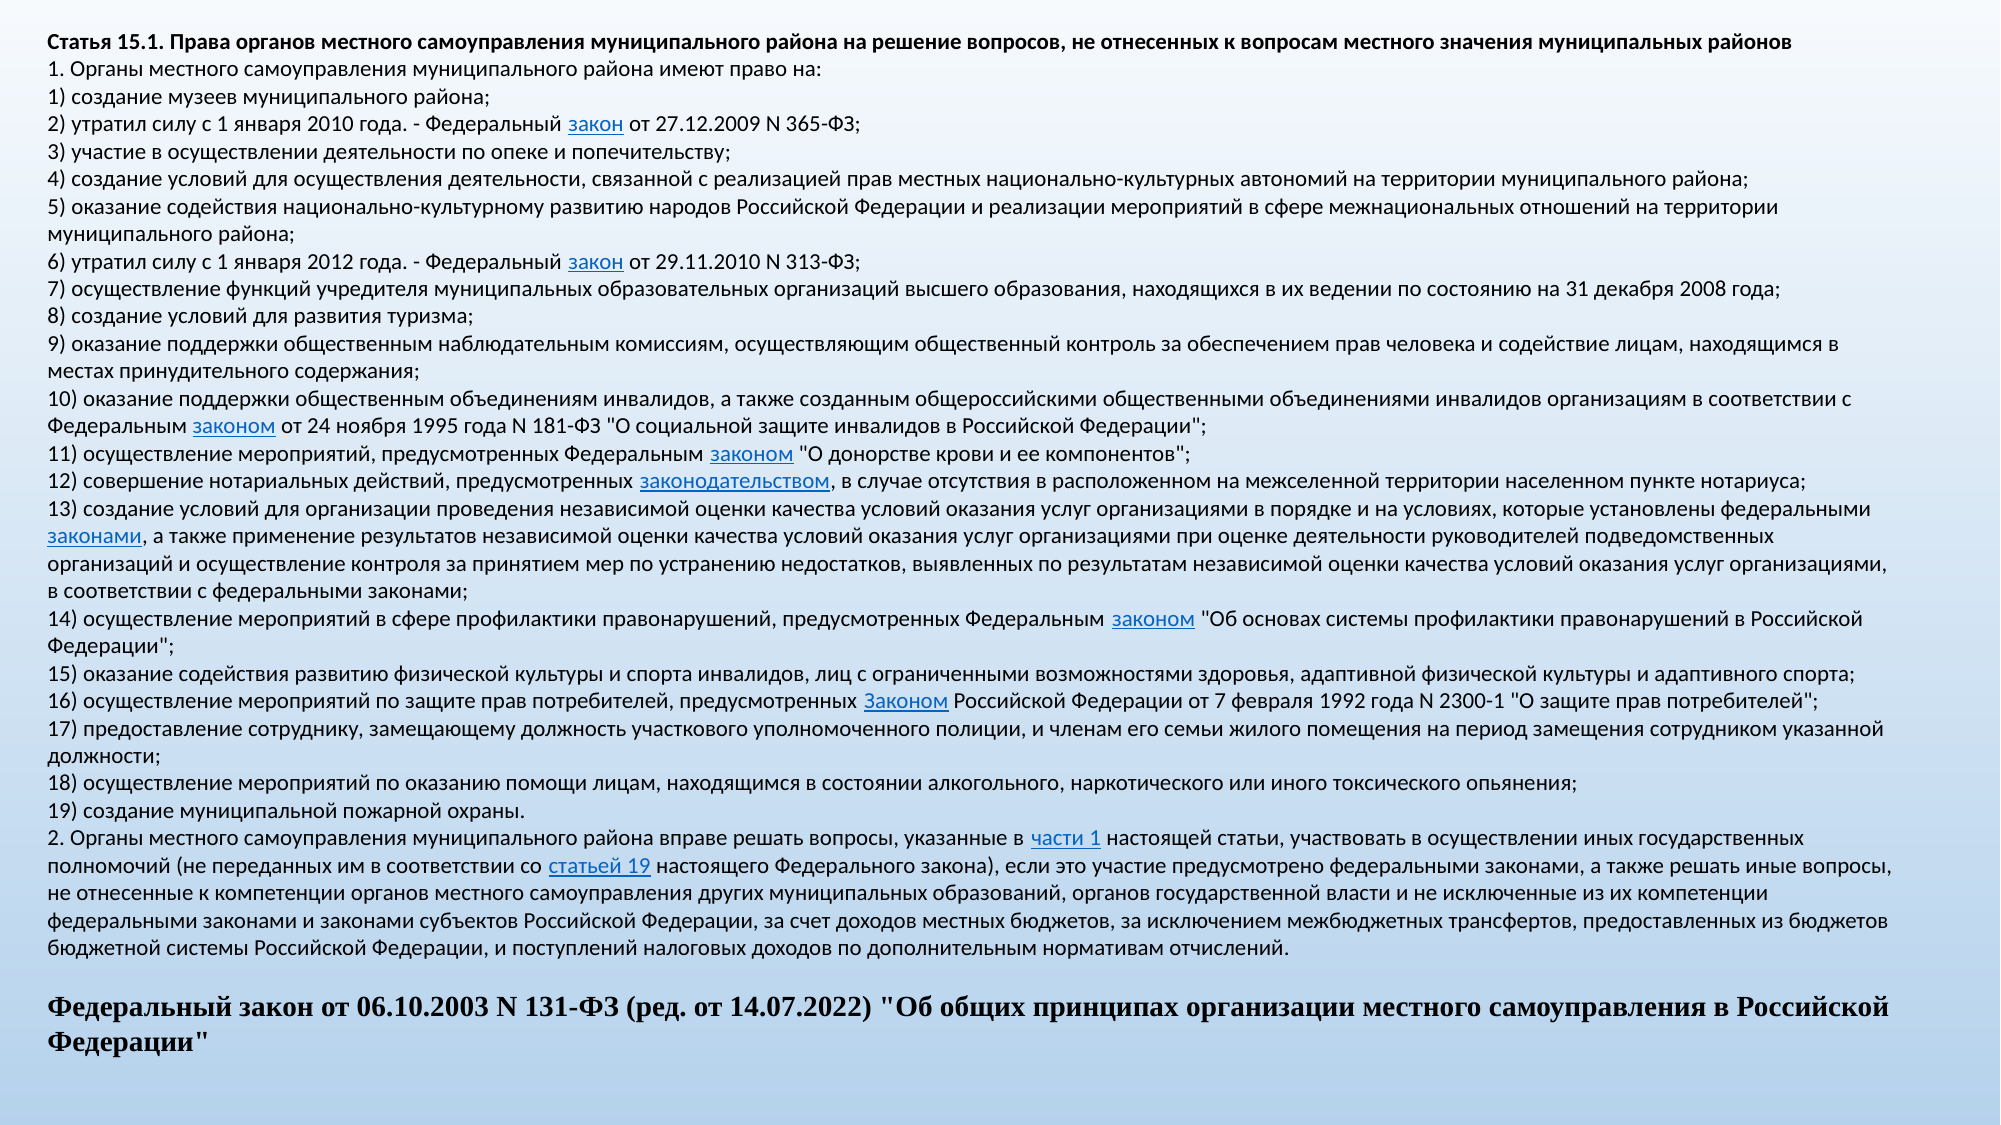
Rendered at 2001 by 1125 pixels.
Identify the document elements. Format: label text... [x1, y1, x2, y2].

text_box Статья 15.1. Права органов местного самоуправления муниципального района на решение вопросов, не отнесенных к вопросам местного значения муниципальных районов 1. Органы местного самоуправления муниципального района имеют право на: 1) создание музеев муниципального района; 2) утратил силу с 1 января 2010 года. - Федеральный закон от 27.12.2009 N 365-ФЗ; 3) участие в осуществлении деятельности по опеке и попечительству; 4) создание условий для осуществления деятельности, связанной с реализацией прав местных национально-культурных автономий на территории муниципального района; 5) оказание содействия национально-культурному развитию народов Российской Федерации и реализации мероприятий в сфере межнациональных отношений на территории муниципального района; 6) утратил силу с 1 января 2012 года. - Федеральный закон от 29.11.2010 N 313-ФЗ; 7) осуществление функций учредителя муниципальных образовательных организаций высшего образования, находящихся в их ведении по состоянию на 31 декабря 2008 года; 8) создание условий для развития туризма; 9) оказание поддержки общественным наблюдательным комиссиям, осуществляющим общественный контроль за обеспечением прав человека и содействие лицам, находящимся в местах принудительного содержания; 10) оказание поддержки общественным объединениям инвалидов, а также созданным общероссийскими общественными объединениями инвалидов организациям в соответствии с Федеральным законом от 24 ноября 1995 года N 181-ФЗ "О социальной защите инвалидов в Российской Федерации"; 11) осуществление мероприятий, предусмотренных Федеральным законом "О донорстве крови и ее компонентов"; 12) совершение нотариальных действий, предусмотренных законодательством, в случае отсутствия в расположенном на межселенной территории населенном пункте нотариуса; 13) создание условий для организации проведения независимой оценки качества условий оказания услуг организациями в порядке и на условиях, которые установлены федеральными законами, а также применение результатов независимой оценки качества условий оказания услуг организациями при оценке деятельности руководителей подведомственных организаций и осуществление контроля за принятием мер по устранению недостатков, выявленных по результатам независимой оценки качества условий оказания услуг организациями, в соответствии с федеральными законами; 14) осуществление мероприятий в сфере профилактики правонарушений, предусмотренных Федеральным законом "Об основах системы профилактики правонарушений в Российской Федерации"; 15) оказание содействия развитию физической культуры и спорта инвалидов, лиц с ограниченными возможностями здоровья, адаптивной физической культуры и адаптивного спорта; 16) осуществление мероприятий по защите прав потребителей, предусмотренных Законом Российской Федерации от 7 февраля 1992 года N 2300-1 "О защите прав потребителей"; 17) предоставление сотруднику, замещающему должность участкового уполномоченного полиции, и членам его семьи жилого помещения на период замещения сотрудником указанной должности; 18) осуществление мероприятий по оказанию помощи лицам, находящимся в состоянии алкогольного, наркотического или иного токсического опьянения; 19) создание муниципальной пожарной охраны. 2. Органы местного самоуправления муниципального района вправе решать вопросы, указанные в части 1 настоящей статьи, участвовать в осуществлении иных государственных полномочий (не переданных им в соответствии со статьей 19 настоящего Федерального закона), если это участие предусмотрено федеральными законами, а также решать иные вопросы, не отнесенные к компетенции органов местного самоуправления других муниципальных образований, органов государственной власти и не исключенные из их компетенции федеральными законами и законами субъектов Российской Федерации, за счет доходов местных бюджетов, за исключением межбюджетных трансфертов, предоставленных из бюджетов бюджетной системы Российской Федерации, и поступлений налоговых доходов по дополнительным нормативам отчислений. Федеральный закон от 06.10.2003 N 131-ФЗ (ред. от 14.07.2022) "Об общих принципах организации местного самоуправления в Российской Федерации" [32, 19, 1910, 1093]
